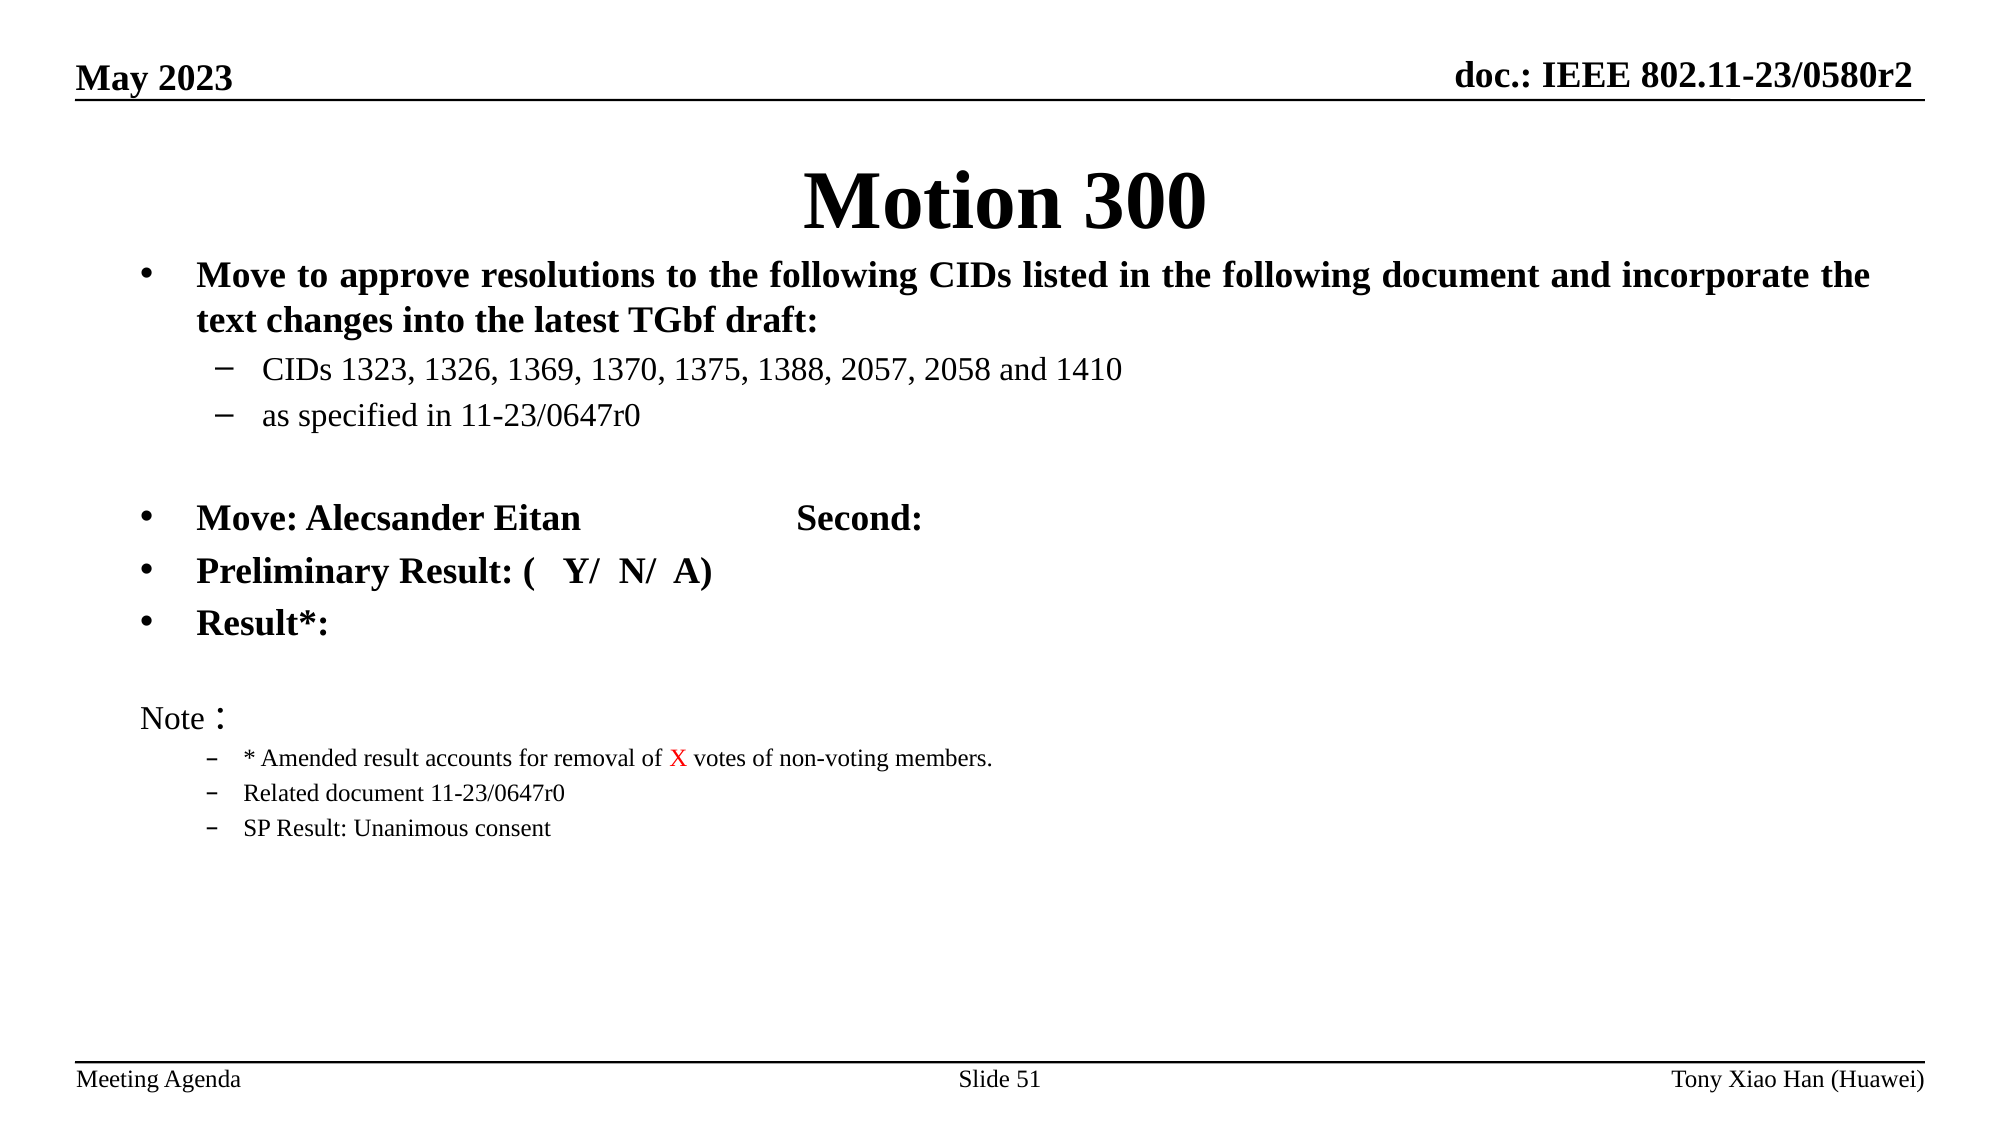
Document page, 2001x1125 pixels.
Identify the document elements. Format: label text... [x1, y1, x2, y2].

text_box Motion 300 [368, 137, 1644, 212]
text_box Move to approve resolutions to the following CIDs listed in the following document and incorporate the text changes into the latest TGbf draft: CIDs 1323, 1326, 1369, 1370, 1375, 1388, 2057, 2058 and 1410 as specified in 11-23/0647r0 Move: Alecsander Eitan Second: Preliminary Result: ( Y/ N/ A) Result*: Note： * Amended result accounts for removal of X votes of non-voting members. Related document 11-23/0647r0 SP Result: Unanimous consent [125, 212, 1888, 900]
